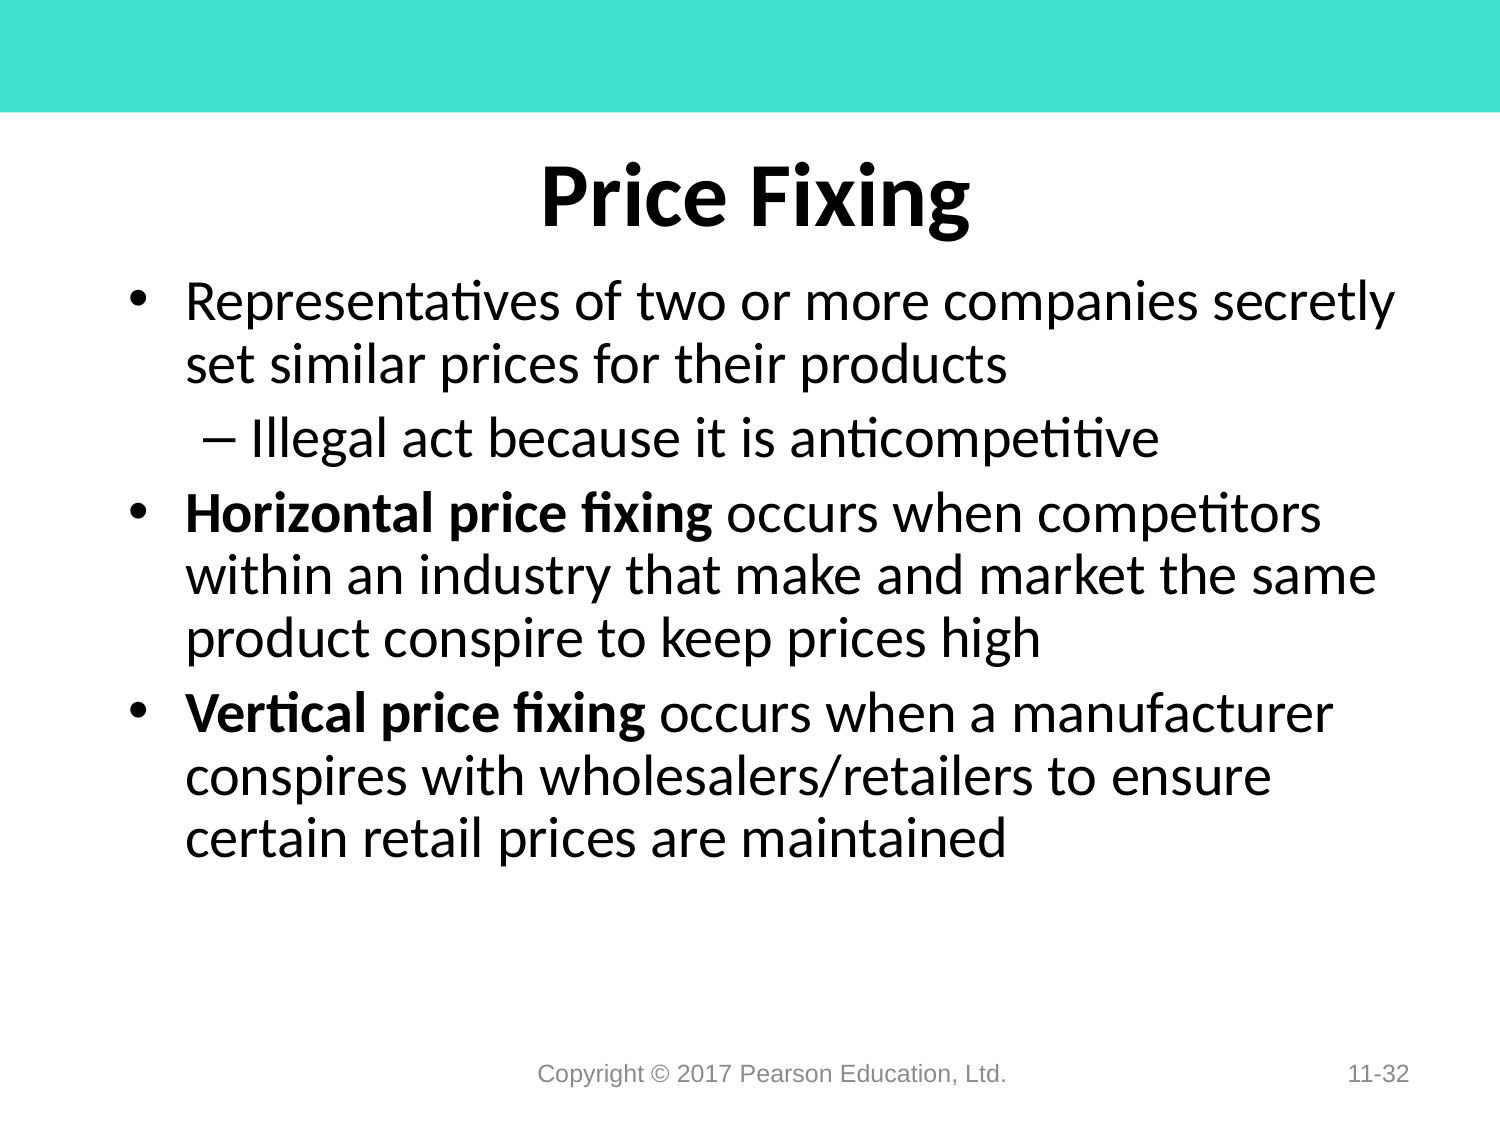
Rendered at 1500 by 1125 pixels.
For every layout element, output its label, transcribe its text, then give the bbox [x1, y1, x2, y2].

slide_number 11-32 [1074, 1042, 1425, 1103]
title Price Fixing [72, 96, 1440, 284]
list Representatives of two or more companies secretly set similar prices for their products Illegal act because it is anticompetitive Horizontal price fixing occurs when competitors within an industry that make and market the same product conspire to keep prices high Vertical price fixing occurs when a manufacturer conspires with wholesalers/retailers to ensure certain retail prices are maintained [113, 262, 1425, 1052]
footer Copyright © 2017 Pearson Education, Ltd. [500, 1042, 1046, 1103]
